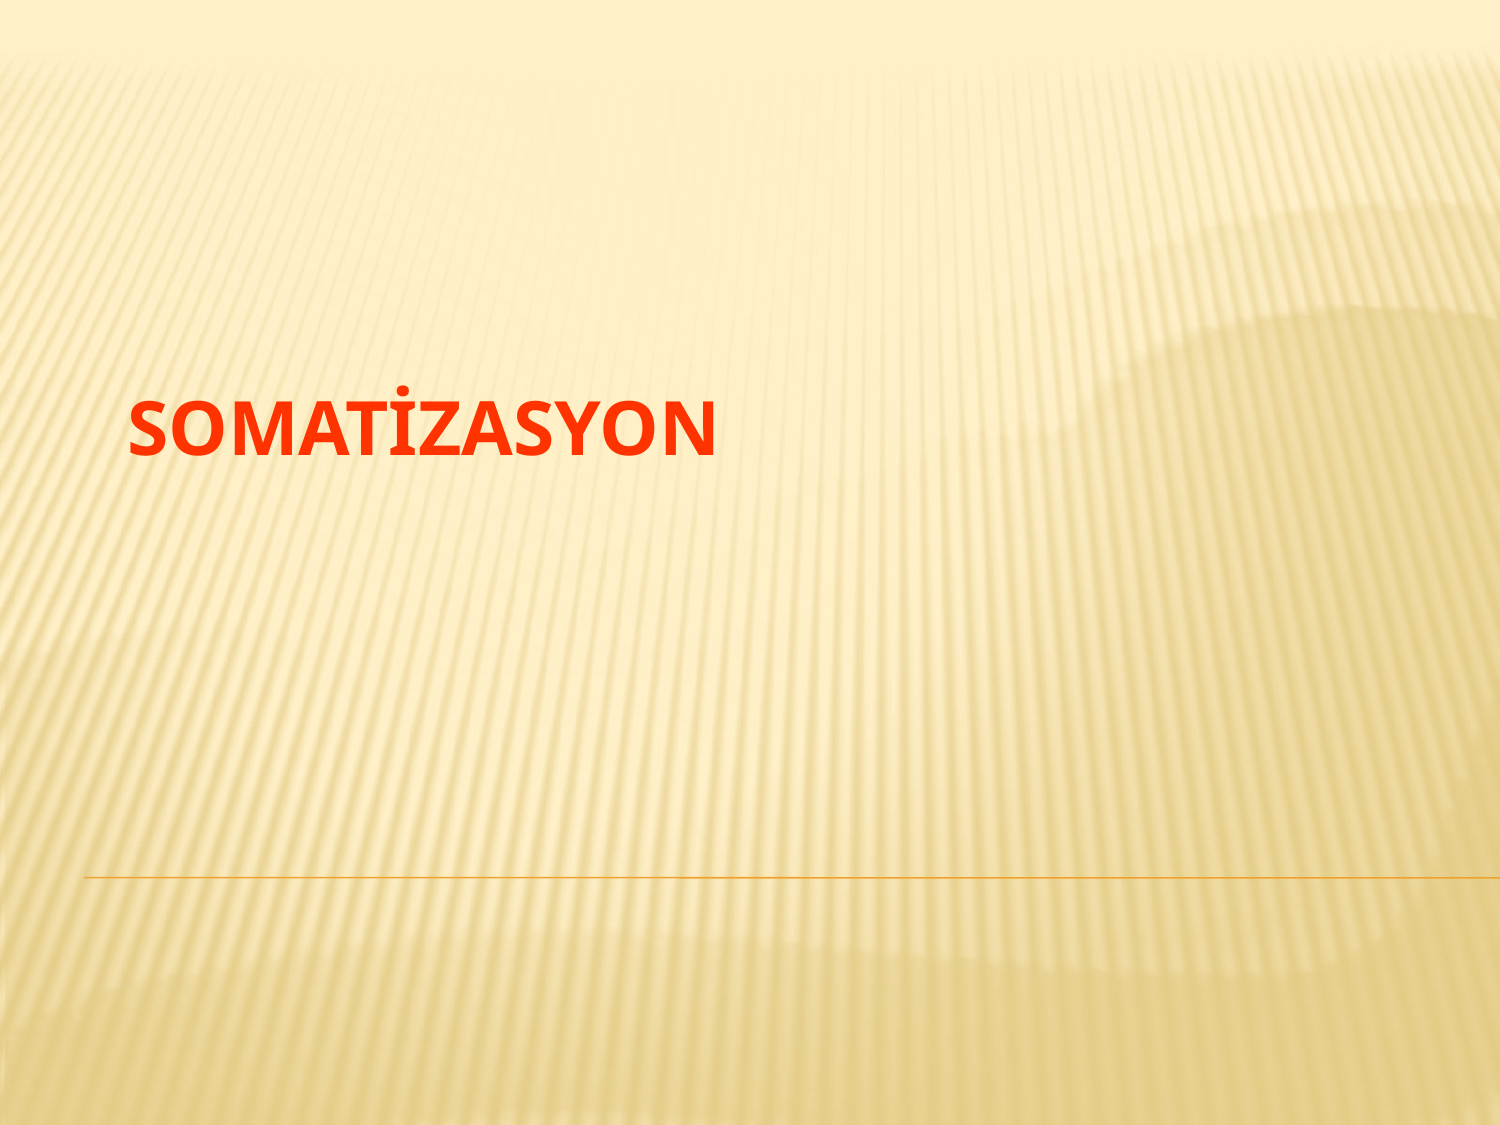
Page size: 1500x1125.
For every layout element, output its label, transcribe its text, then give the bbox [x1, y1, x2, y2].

title SOMATİZASYON [112, 373, 1388, 629]
